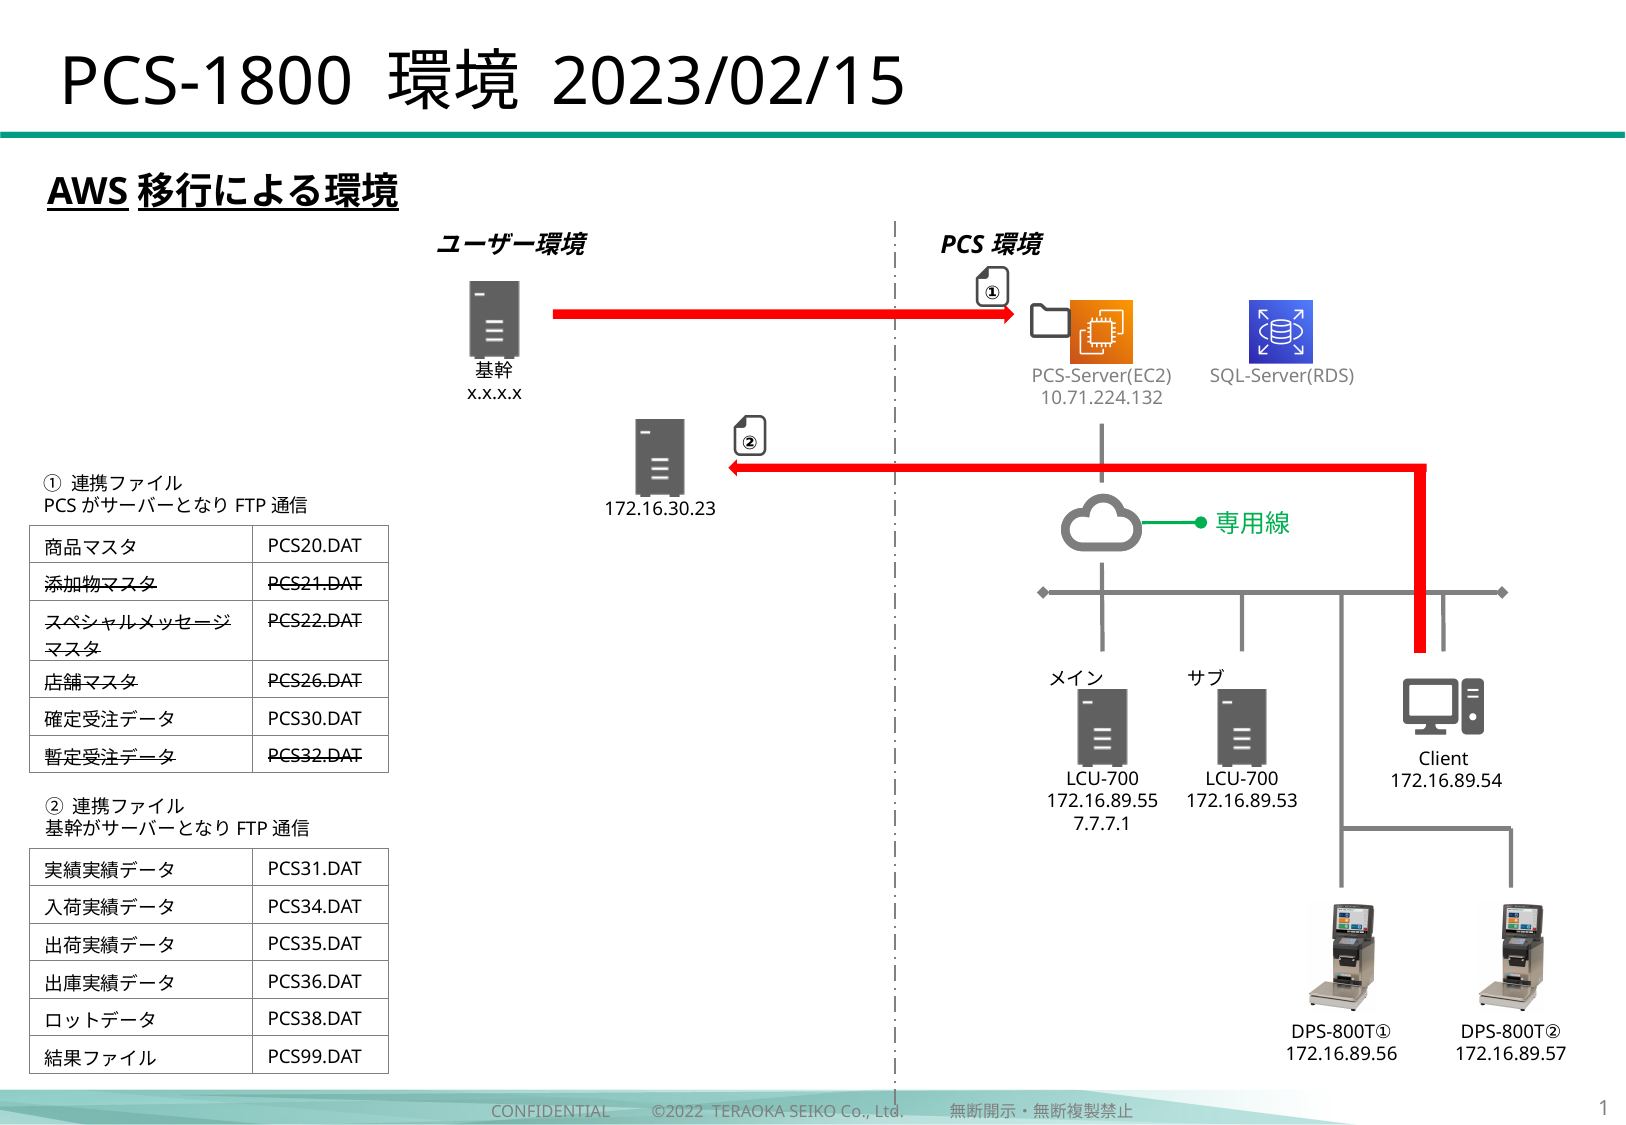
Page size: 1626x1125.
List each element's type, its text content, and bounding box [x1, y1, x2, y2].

table_cell PCS35.DAT [253, 924, 388, 960]
table_cell 暫定受注データ [30, 736, 252, 772]
table_cell PCS38.DAT [253, 999, 388, 1035]
table_cell 入荷実績データ [30, 886, 252, 923]
text_box ユーザー環境 [420, 220, 600, 266]
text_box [730, 415, 770, 456]
text_box AWS移行による環境 [32, 159, 415, 220]
table_header PCS20.DAT [253, 526, 388, 562]
table_cell 添加物マスタ [30, 563, 252, 600]
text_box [1032, 592, 1596, 1088]
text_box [441, 266, 548, 419]
table_cell スペシャルメッセージ マスタ [30, 601, 252, 660]
table_cell PCS36.DAT [253, 961, 388, 998]
text_box [552, 309, 894, 319]
table_cell PCS99.DAT [253, 1036, 388, 1073]
table_cell PCS30.DAT [253, 698, 388, 735]
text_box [1190, 285, 1372, 402]
text_box ② 連携ファイル 基幹がサーバーとなりFTP通信 [30, 787, 325, 847]
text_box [729, 461, 1426, 652]
table_cell PCS32.DAT [253, 736, 388, 772]
table_header 実績実績データ [30, 849, 252, 885]
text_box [590, 404, 730, 535]
table_header PCS31.DAT [253, 849, 388, 885]
table_cell 店舗マスタ [30, 661, 252, 697]
text_box [895, 307, 1012, 324]
table_cell PCS34.DAT [253, 886, 388, 923]
table_cell PCS22.DAT [253, 601, 388, 660]
text_box ① 連携ファイル PCSがサーバーとなりFTP通信 [28, 464, 324, 524]
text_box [1012, 286, 1191, 424]
table_cell PCS26.DAT [253, 661, 388, 697]
table_cell 結果ファイル [30, 1036, 252, 1073]
table_cell PCS21.DAT [253, 563, 388, 600]
text_box PCS環境 [925, 220, 1056, 266]
table_cell 確定受注データ [30, 698, 252, 735]
table_header 商品マスタ [30, 526, 252, 562]
picture [0, 0, 1625, 1125]
list PCS-1800 環境 2023/02/15 [44, 34, 1581, 131]
table_cell 出庫実績データ [30, 961, 252, 998]
table_cell ロットデータ [30, 999, 252, 1035]
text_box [972, 266, 1013, 307]
table_cell 出荷実績データ [30, 924, 252, 960]
